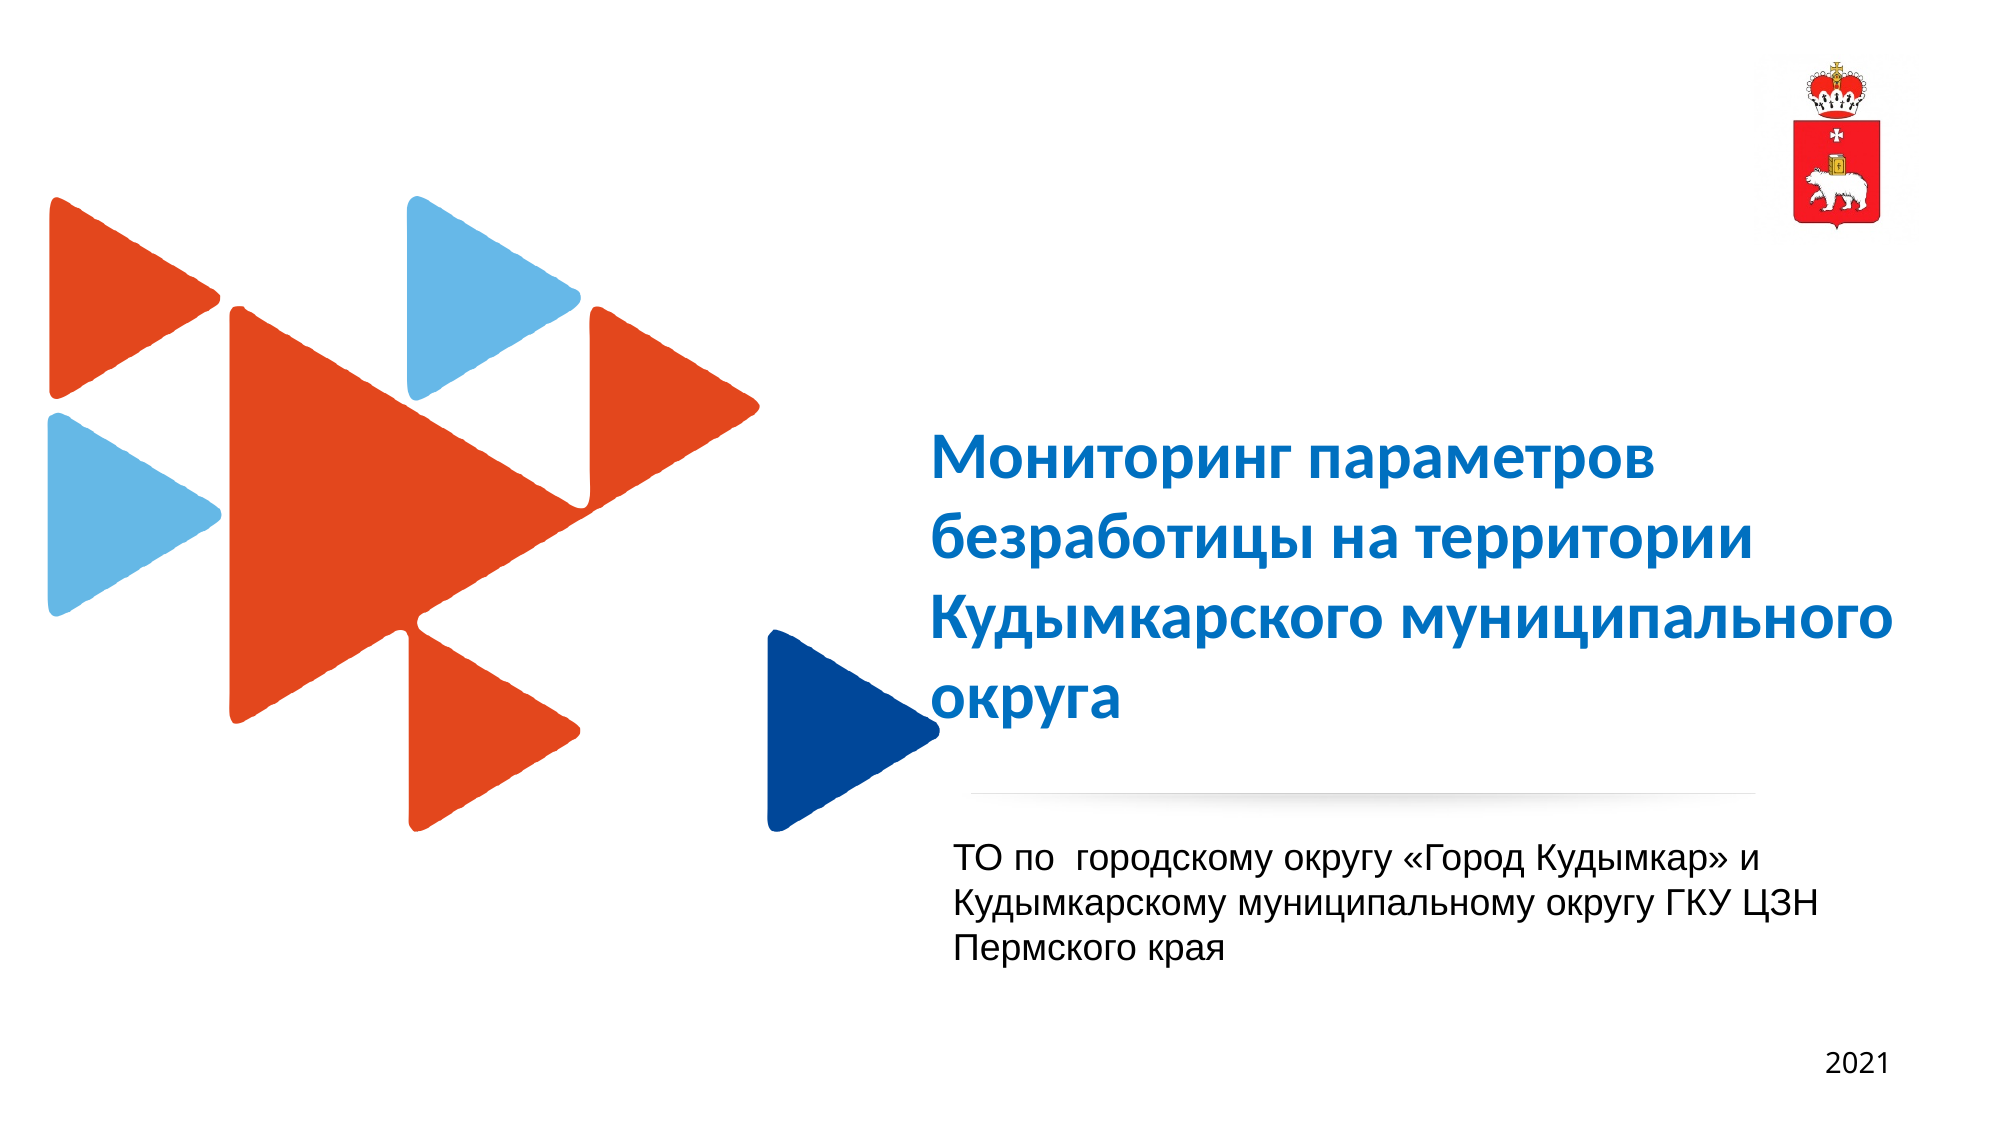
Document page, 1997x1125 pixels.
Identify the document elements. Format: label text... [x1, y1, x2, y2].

picture [950, 630, 1777, 857]
text_box Мониторинг параметров безработицы на территории Кудымкарского муниципального округа [944, 404, 1967, 740]
picture [1753, 54, 1919, 245]
picture [47, 195, 940, 832]
text_box ТО по городскому округу «Город Кудымкар» и Кудымкарскому муниципальному округу ГКУ ЦЗН Пермского края [938, 825, 1919, 976]
text_box 2021 [1712, 1029, 1904, 1095]
